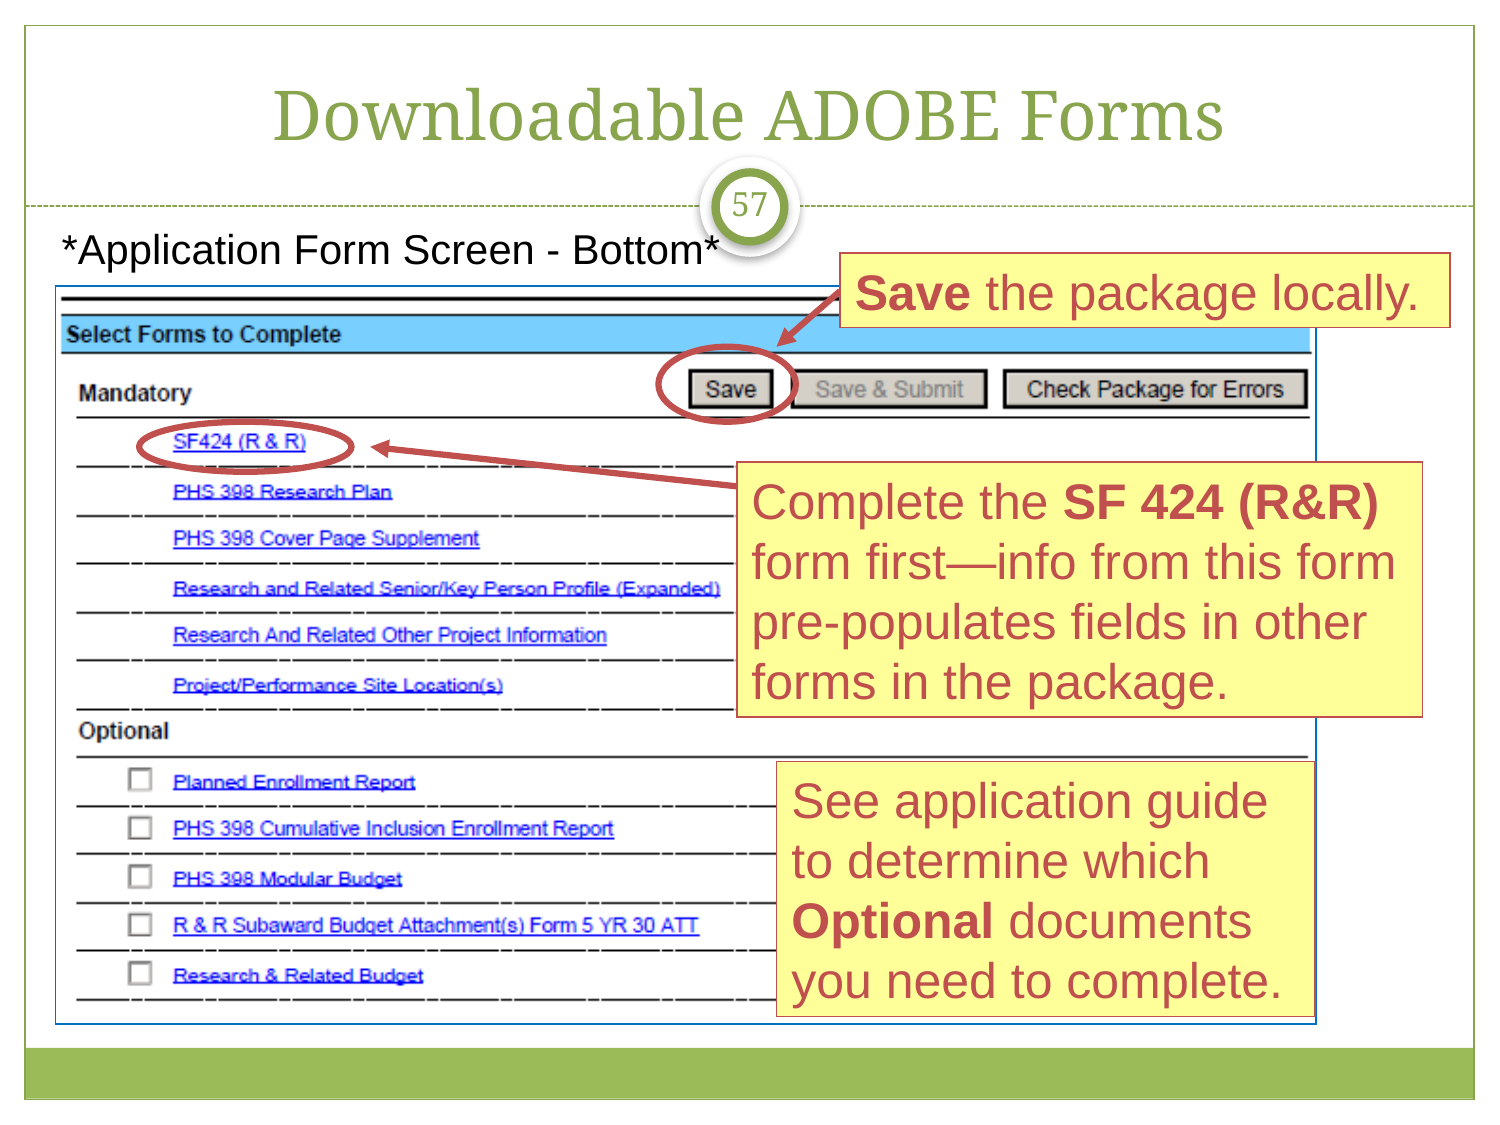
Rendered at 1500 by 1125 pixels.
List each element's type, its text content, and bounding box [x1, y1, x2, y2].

text_box Save the package locally. [840, 252, 1450, 328]
title Downloadable ADOBE Forms [49, 37, 1450, 162]
slide_number 57 [712, 170, 788, 243]
text_box *Application Form Screen - Bottom* [46, 215, 736, 280]
picture [56, 286, 1316, 1024]
text_box Complete the SF 424 (R&R) form first—info from this form pre-populates fields in other forms in the package. [1322, 462, 1423, 717]
